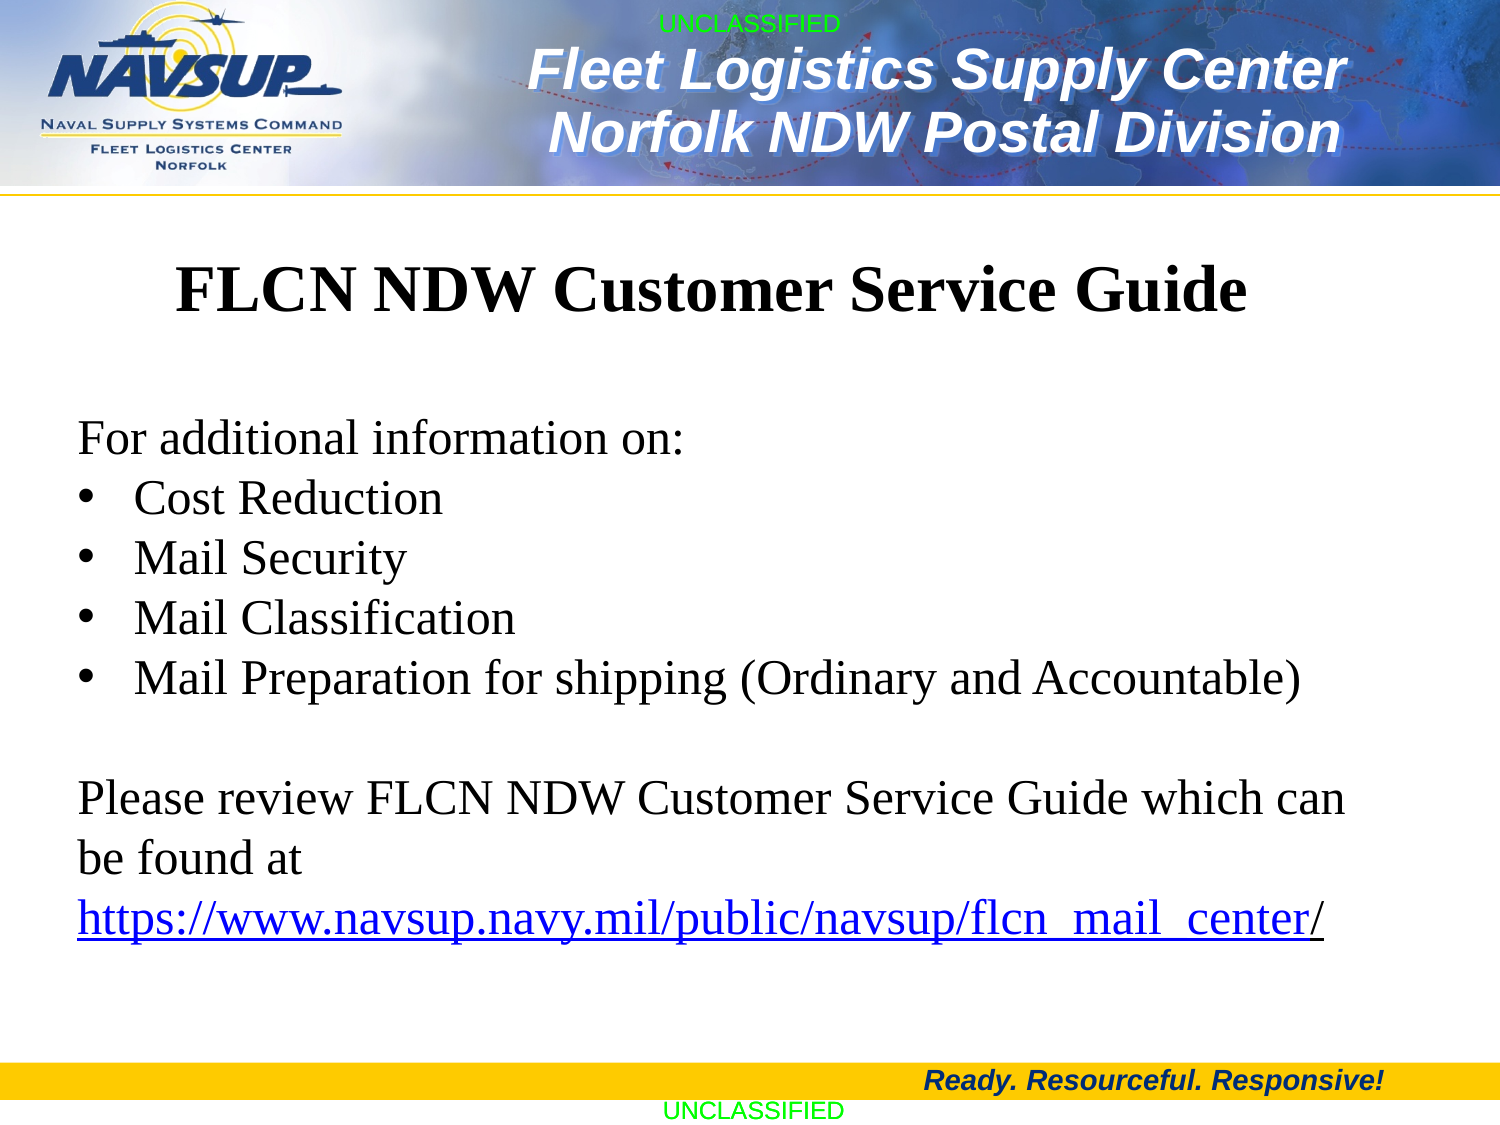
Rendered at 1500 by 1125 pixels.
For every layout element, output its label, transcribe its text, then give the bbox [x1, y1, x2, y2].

text_box [632, 126, 654, 156]
text_box [1163, 126, 1175, 156]
text_box [1001, 87, 1013, 92]
text_box [1200, 55, 1207, 64]
text_box [1211, 126, 1223, 156]
text_box [1080, 63, 1098, 92]
text_box [972, 126, 987, 147]
text_box [880, 63, 893, 84]
text_box [1280, 126, 1295, 147]
text_box [733, 115, 740, 133]
text_box [929, 63, 937, 69]
text_box [796, 116, 814, 156]
text_box [690, 52, 701, 83]
text_box [985, 54, 993, 62]
text_box [812, 76, 834, 92]
text_box [860, 61, 872, 92]
text_box [1104, 51, 1118, 92]
text_box [1057, 151, 1072, 156]
text_box [657, 125, 674, 156]
text_box [654, 86, 664, 92]
text_box [1010, 126, 1021, 132]
text_box [1088, 115, 1102, 156]
text_box [742, 126, 756, 156]
text_box [1214, 63, 1225, 70]
text_box [973, 127, 1000, 156]
text_box [726, 65, 752, 92]
text_box [1282, 86, 1292, 92]
text_box [913, 76, 936, 92]
text_box [600, 126, 615, 147]
text_box [590, 83, 610, 92]
text_box [1030, 85, 1039, 104]
text_box [1066, 85, 1075, 104]
text_box [937, 118, 953, 131]
text_box [1230, 140, 1254, 156]
text_box [1282, 61, 1297, 84]
text_box [1233, 126, 1244, 133]
text_box [1301, 64, 1325, 84]
text_box [1121, 121, 1158, 156]
text_box [554, 120, 565, 156]
text_box [1022, 128, 1031, 133]
text_box [1243, 64, 1261, 92]
text_box [864, 116, 869, 145]
text_box [882, 82, 903, 92]
text_box [1246, 127, 1256, 133]
text_box [1313, 127, 1331, 156]
text_box [1215, 83, 1234, 92]
text_box [541, 52, 567, 68]
text_box [1072, 63, 1086, 84]
text_box [1280, 128, 1308, 156]
text_box [1263, 63, 1273, 92]
text_box [1333, 127, 1343, 156]
text_box [1125, 118, 1144, 146]
text_box [758, 61, 789, 104]
text_box [1330, 61, 1353, 92]
text_box [710, 115, 724, 156]
text_box [590, 63, 601, 70]
text_box [1041, 126, 1055, 147]
text_box [827, 63, 836, 69]
text_box [814, 63, 825, 70]
text_box [1005, 141, 1030, 156]
text_box [1077, 127, 1084, 147]
text_box [793, 61, 805, 92]
text_box [898, 63, 906, 71]
text_box [965, 54, 979, 64]
text_box [654, 61, 669, 84]
text_box [1058, 138, 1070, 147]
text_box [821, 118, 840, 146]
text_box [1044, 63, 1063, 92]
text_box [1075, 150, 1084, 156]
text_box [864, 123, 882, 156]
text_box [678, 126, 693, 147]
text_box [1185, 126, 1210, 156]
text_box [1213, 63, 1238, 84]
text_box [1000, 61, 1009, 83]
text_box FLCN NDW Customer Service Guide For additional information on: Cost Reduction Mail Security Mail Classification Mail Preparation for shipping (Ordinary and Accountable) Please review FLCN NDW Customer Service Guide which can be found at https://www.navsup.navy.mil/public/navsup/flcn_mail_center/ [62, 237, 1363, 953]
text_box [966, 71, 991, 92]
text_box [1177, 80, 1203, 92]
text_box [1302, 83, 1322, 92]
text_box [589, 64, 613, 84]
text_box [1302, 63, 1313, 70]
text_box [888, 116, 914, 156]
text_box [622, 63, 633, 70]
text_box [570, 51, 584, 92]
text_box [687, 86, 716, 92]
text_box [621, 63, 646, 84]
text_box [915, 63, 926, 70]
text_box [845, 61, 860, 84]
text_box [678, 129, 705, 156]
text_box [725, 63, 739, 84]
text_box [534, 72, 563, 92]
text_box [576, 116, 594, 156]
text_box [1116, 61, 1150, 104]
picture [0, 0, 1500, 186]
text_box [1036, 63, 1050, 84]
text_box [726, 138, 737, 156]
text_box [816, 121, 854, 156]
text_box [1061, 126, 1072, 133]
text_box [1039, 151, 1050, 156]
text_box [1260, 126, 1272, 156]
text_box [1172, 55, 1194, 82]
text_box [600, 129, 627, 156]
text_box [664, 115, 677, 121]
text_box [623, 83, 643, 92]
text_box [774, 120, 785, 156]
text_box [1018, 61, 1029, 92]
text_box [930, 119, 966, 156]
text_box [845, 86, 855, 92]
